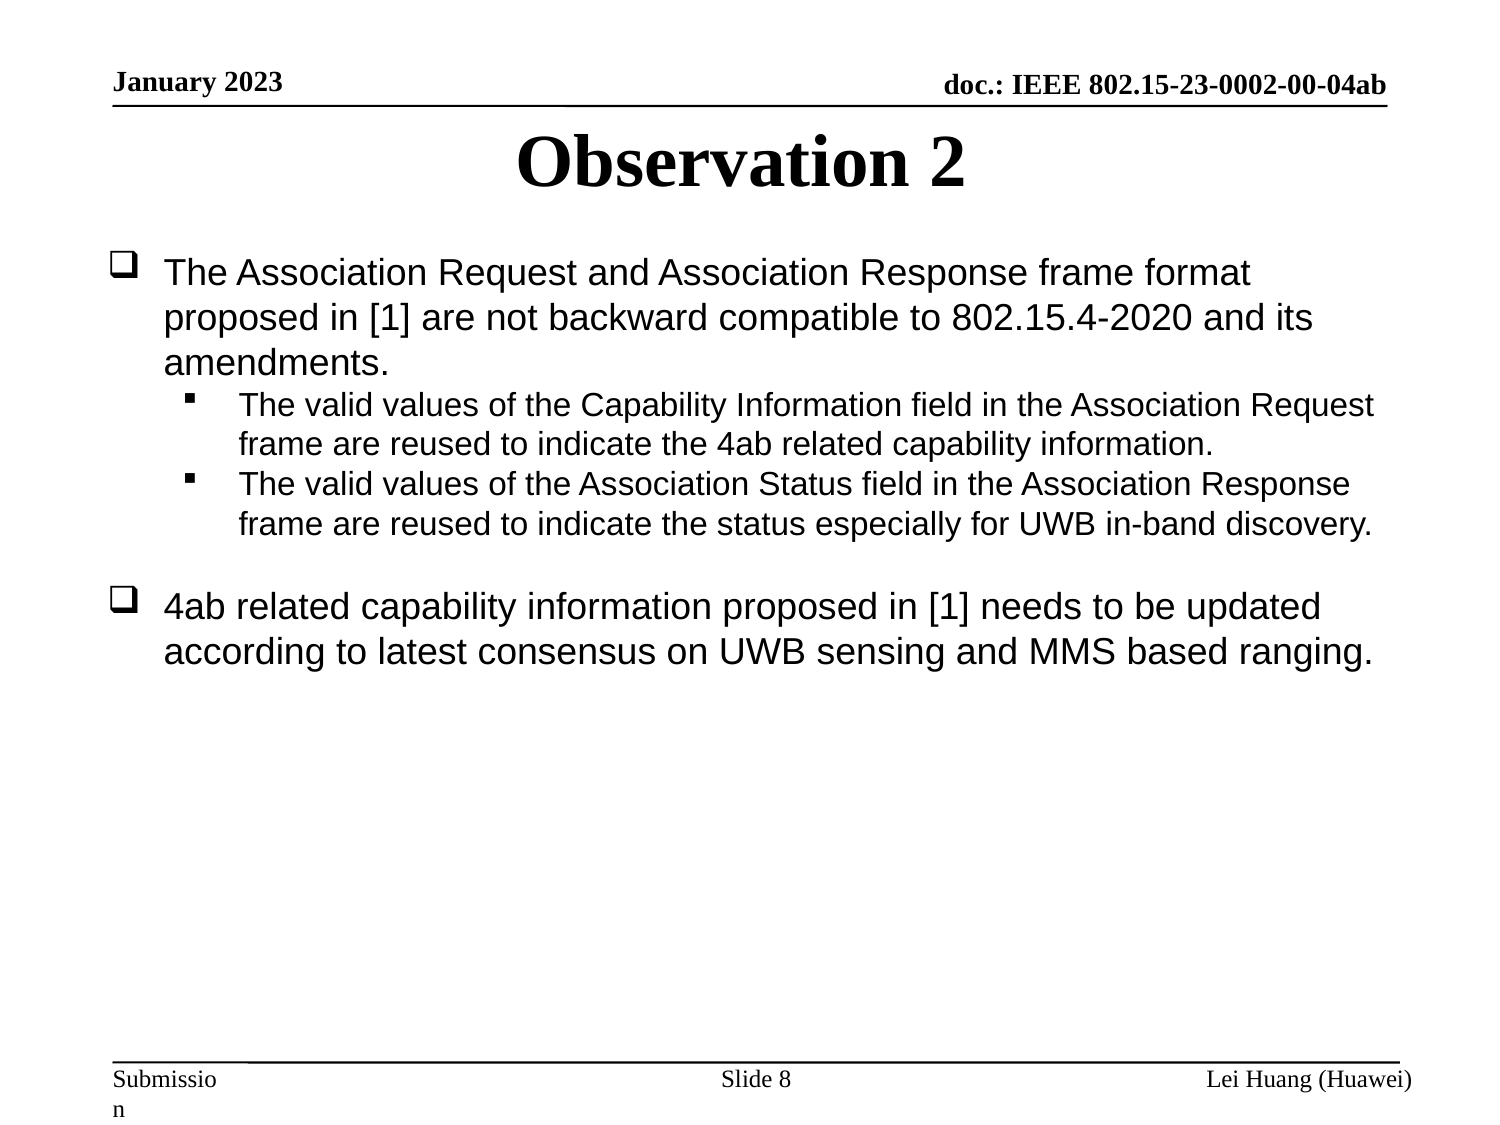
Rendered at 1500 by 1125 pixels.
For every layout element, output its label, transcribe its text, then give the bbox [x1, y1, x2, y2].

text_box The Association Request and Association Response frame format proposed in [1] are not backward compatible to 802.15.4-2020 and its amendments. The valid values of the Capability Information field in the Association Request frame are reused to indicate the 4ab related capability information. The valid values of the Association Status field in the Association Response frame are reused to indicate the status especially for UWB in-band discovery. 4ab related capability information proposed in [1] needs to be updated according to latest consensus on UWB sensing and MMS based ranging. [87, 240, 1400, 680]
text_box Observation 2 [38, 112, 1444, 200]
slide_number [112, 62, 375, 98]
footer Lei Huang (Huawei) [900, 1062, 1413, 1093]
slide_number Slide 8 [712, 1062, 800, 1093]
